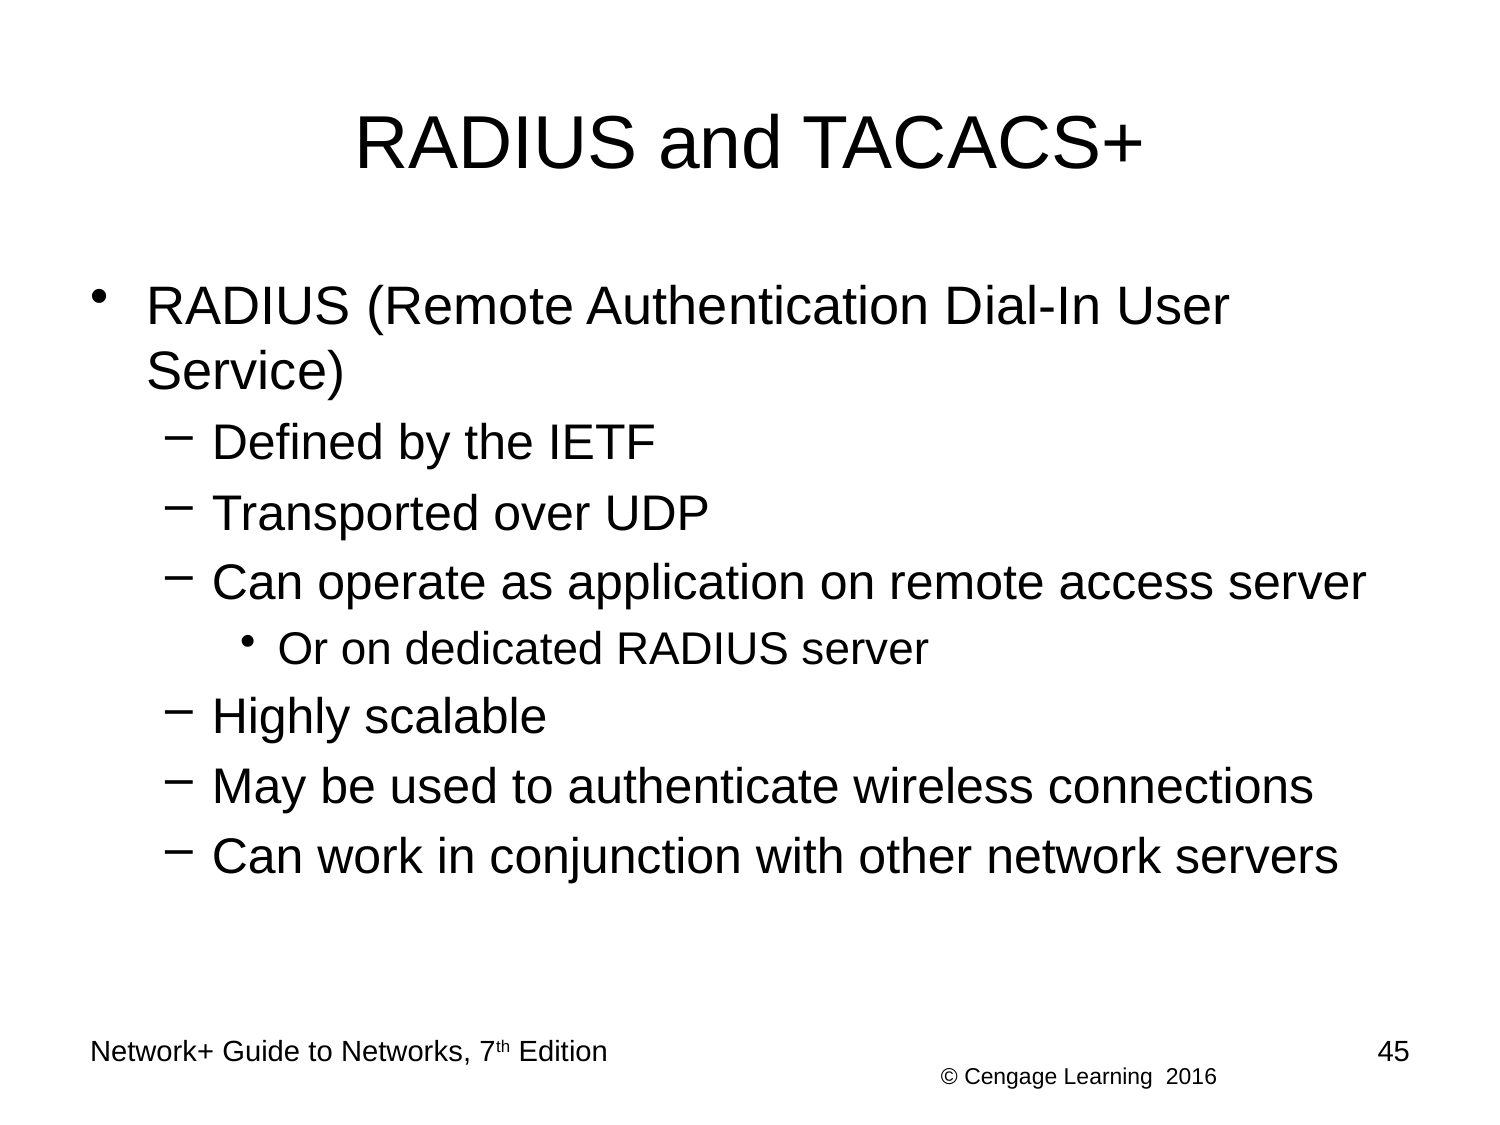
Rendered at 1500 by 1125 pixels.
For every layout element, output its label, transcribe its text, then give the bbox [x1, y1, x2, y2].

title RADIUS and TACACS+ [75, 45, 1425, 233]
slide_number 45 [1312, 1024, 1426, 1103]
list RADIUS (Remote Authentication Dial-In User Service) Defined by the IETF Transported over UDP Can operate as application on remote access server Or on dedicated RADIUS server Highly scalable May be used to authenticate wireless connections Can work in conjunction with other network servers [75, 262, 1425, 1005]
footer Network+ Guide to Networks, 7th Edition [74, 1024, 713, 1103]
